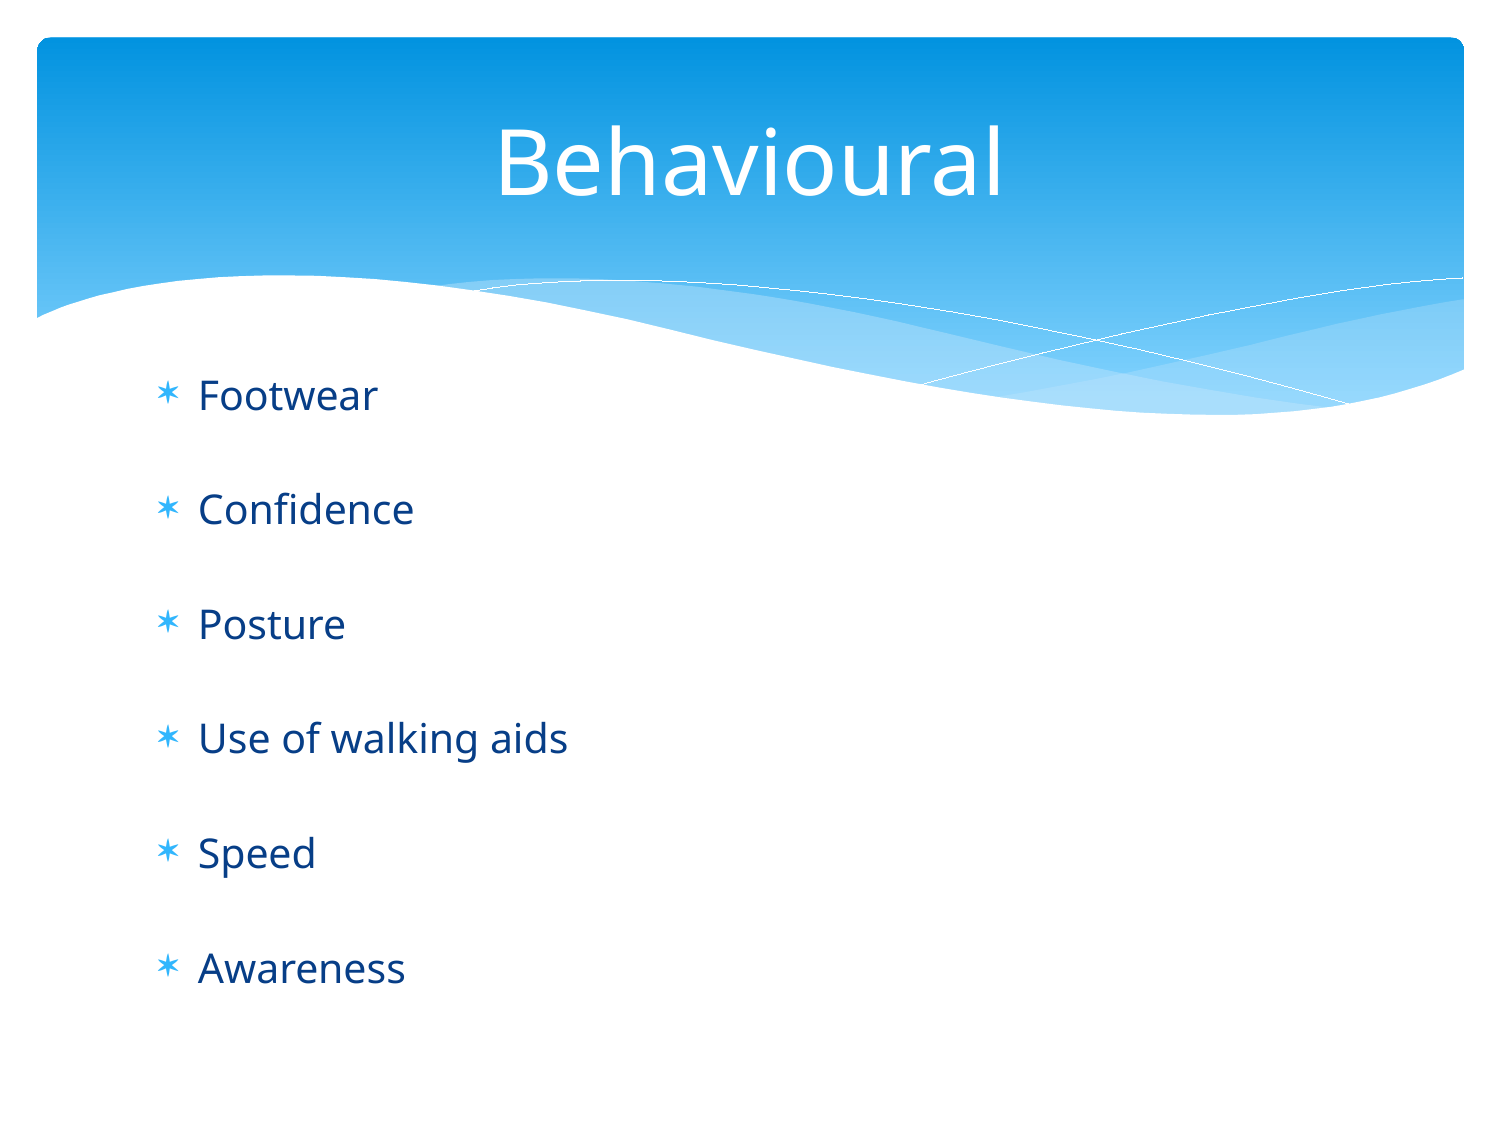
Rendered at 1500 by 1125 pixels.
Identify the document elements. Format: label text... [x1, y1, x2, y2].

title Behavioural [75, 55, 1425, 261]
list Footwear Confidence Posture Use of walking aids Speed Awareness [143, 361, 1359, 1005]
